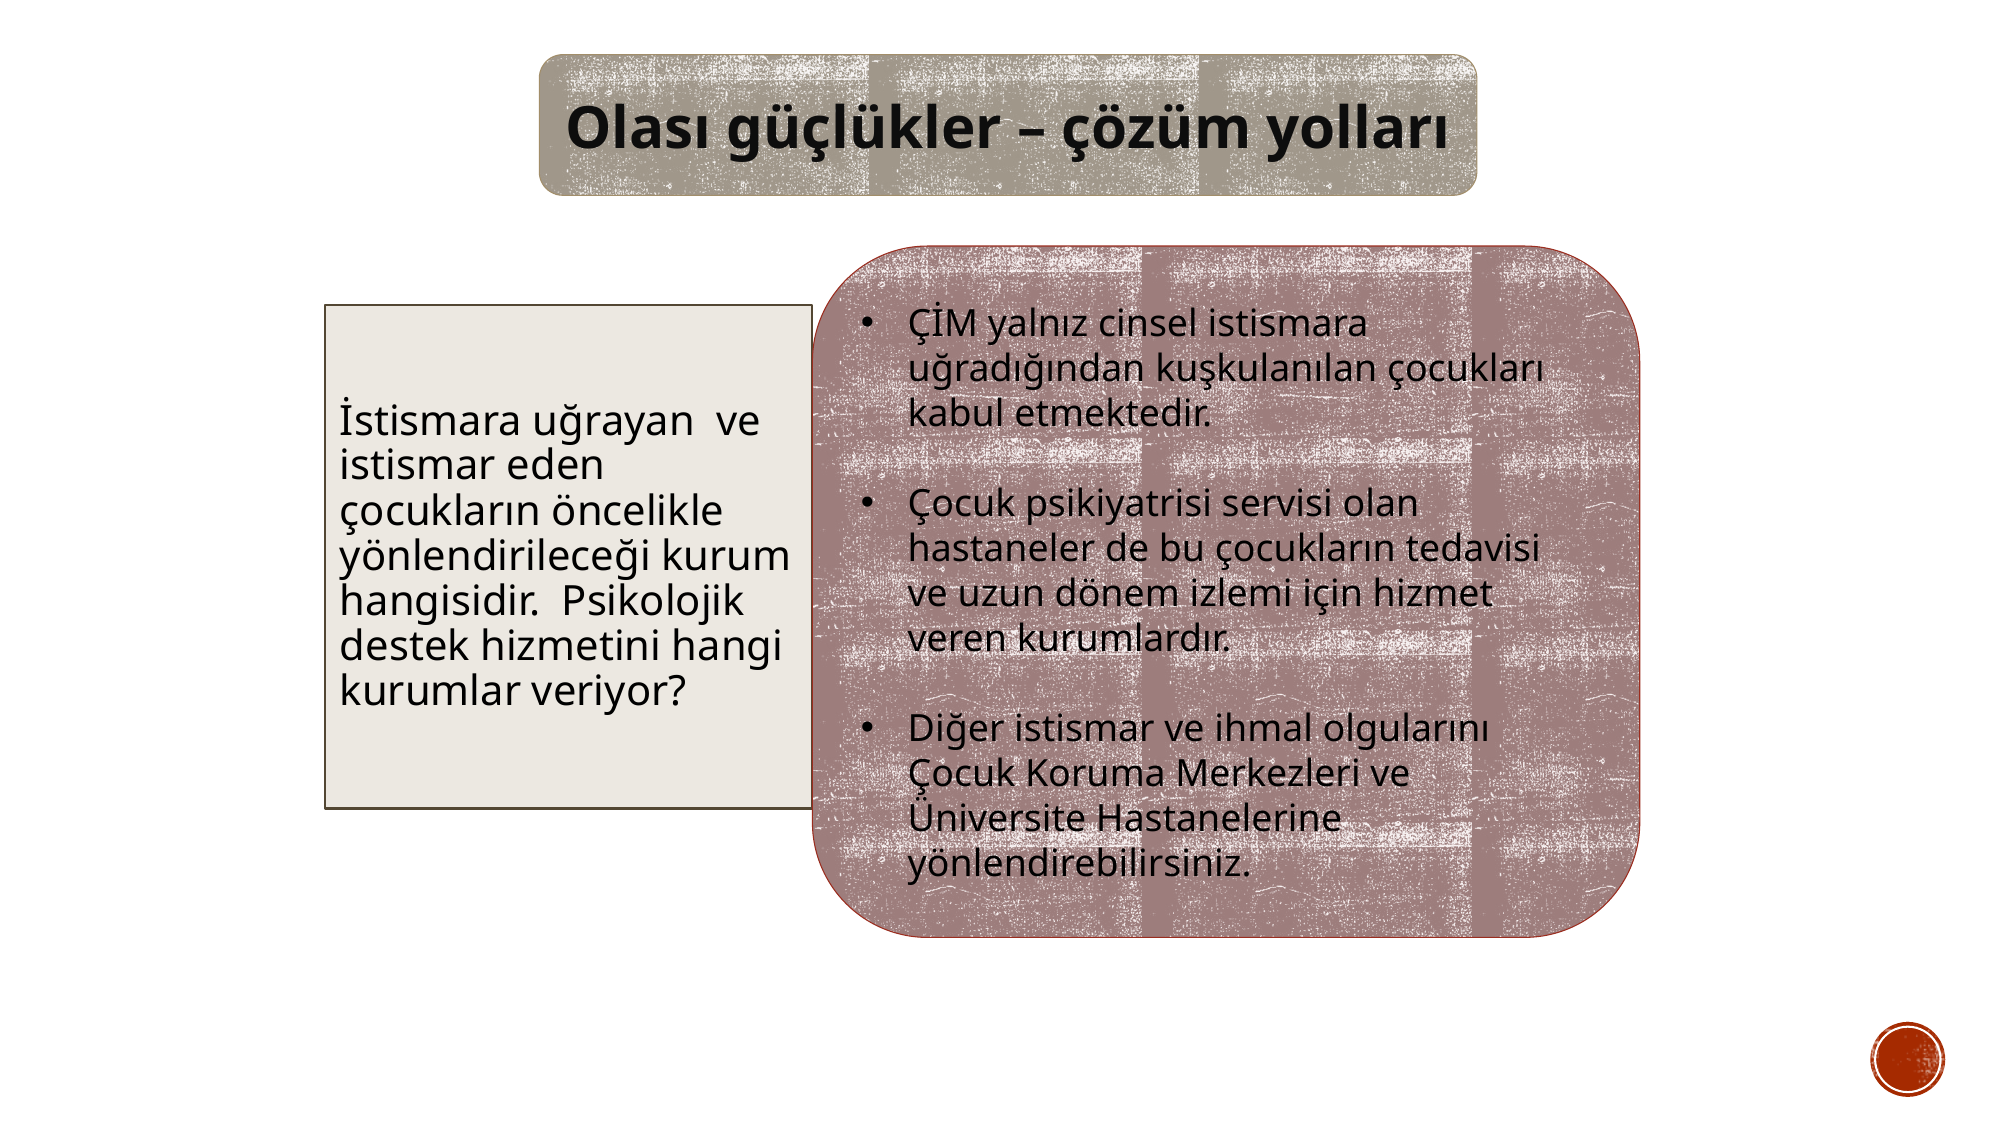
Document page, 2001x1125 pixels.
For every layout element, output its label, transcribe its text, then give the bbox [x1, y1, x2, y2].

text_box Olası güçlükler – çözüm yolları [538, 54, 1478, 196]
list İstismara uğrayan ve istismar eden çocukların öncelikle yönlendirileceği kurum hangisidir. Psikolojik destek hizmetini hangi kurumlar veriyor? [324, 304, 813, 810]
text_box ÇİM yalnız cinsel istismara uğradığından kuşkulanılan çocukları kabul etmektedir. Çocuk psikiyatrisi servisi olan hastaneler de bu çocukların tedavisi ve uzun dönem izlemi için hizmet veren kurumlardır. Diğer istismar ve ihmal olgularını Çocuk Koruma Merkezleri ve Üniversite Hastanelerine yönlendirebilirsiniz. [811, 245, 1641, 938]
